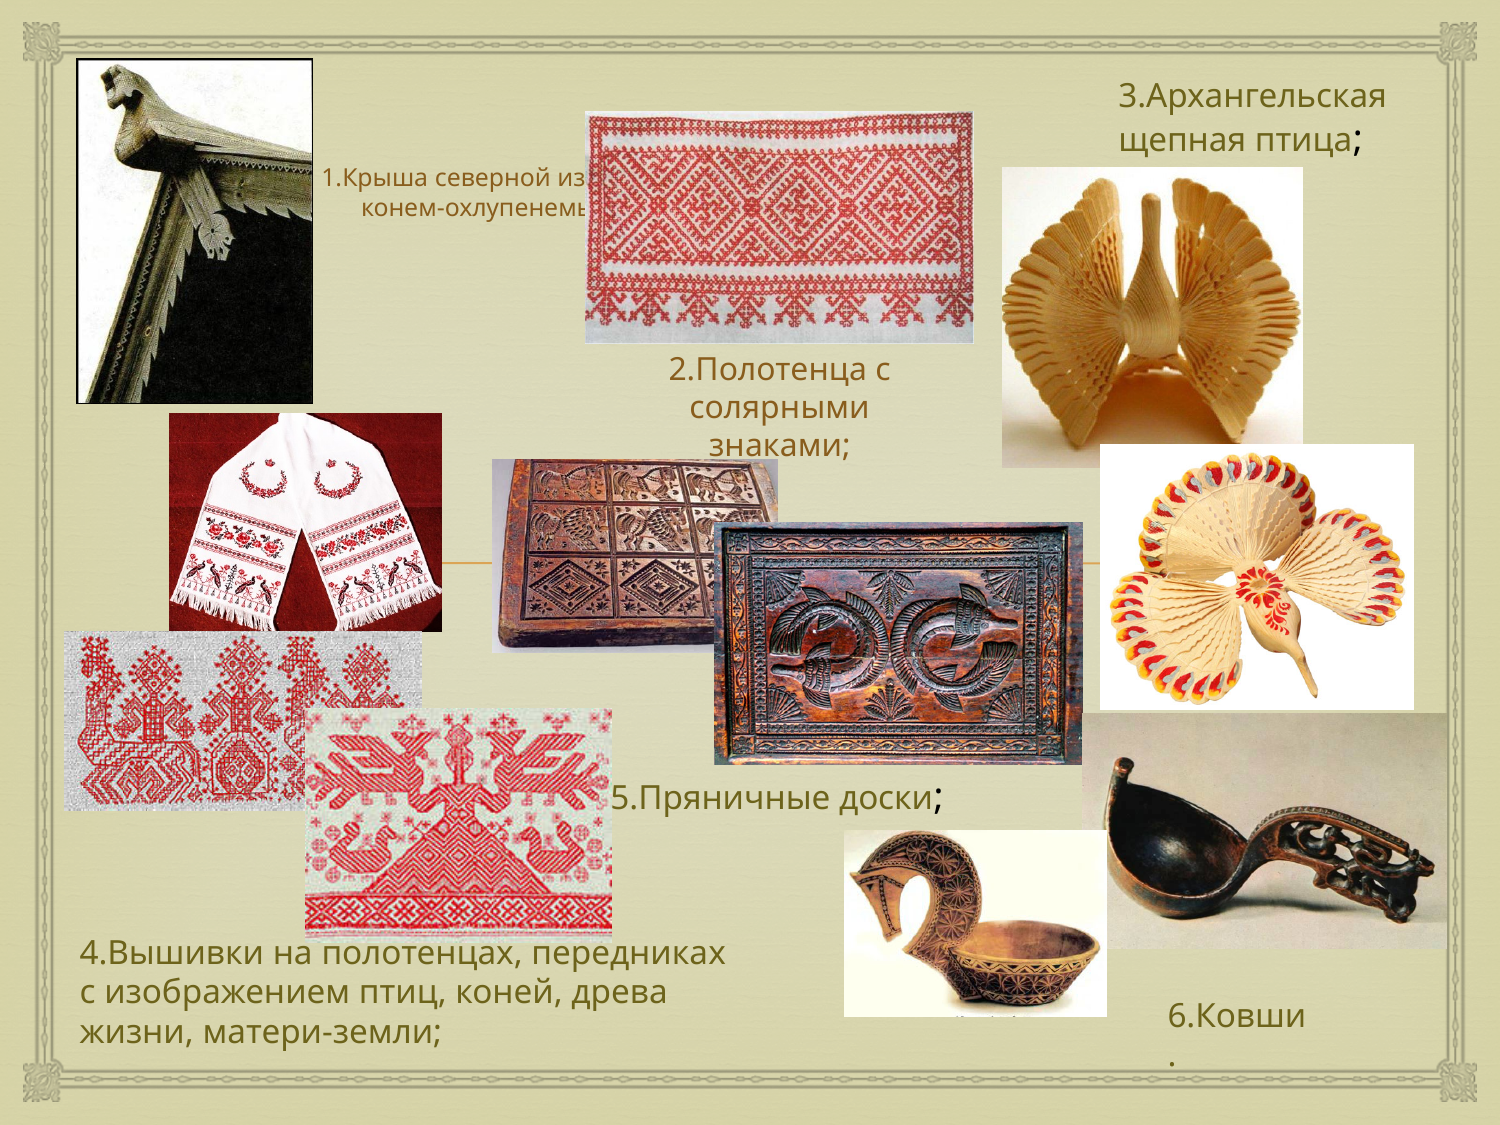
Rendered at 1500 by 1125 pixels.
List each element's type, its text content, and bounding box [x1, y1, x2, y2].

text_box 4.Вышивки на полотенцах, передниках с изображением птиц, коней, древа жизни, матери-земли; [64, 923, 762, 1058]
picture [0, 0, 1500, 1125]
text_box 3.Архангельская щепная птица; [1103, 66, 1411, 167]
text_box 6.Ковши. [1152, 986, 1330, 1081]
list 2.Полотенца с солярными знаками; [617, 354, 943, 471]
text_box 5.Пряничные доски; [618, 764, 974, 825]
title 1.Крыша северной избы с конем-охлупенемь; [320, 152, 579, 318]
